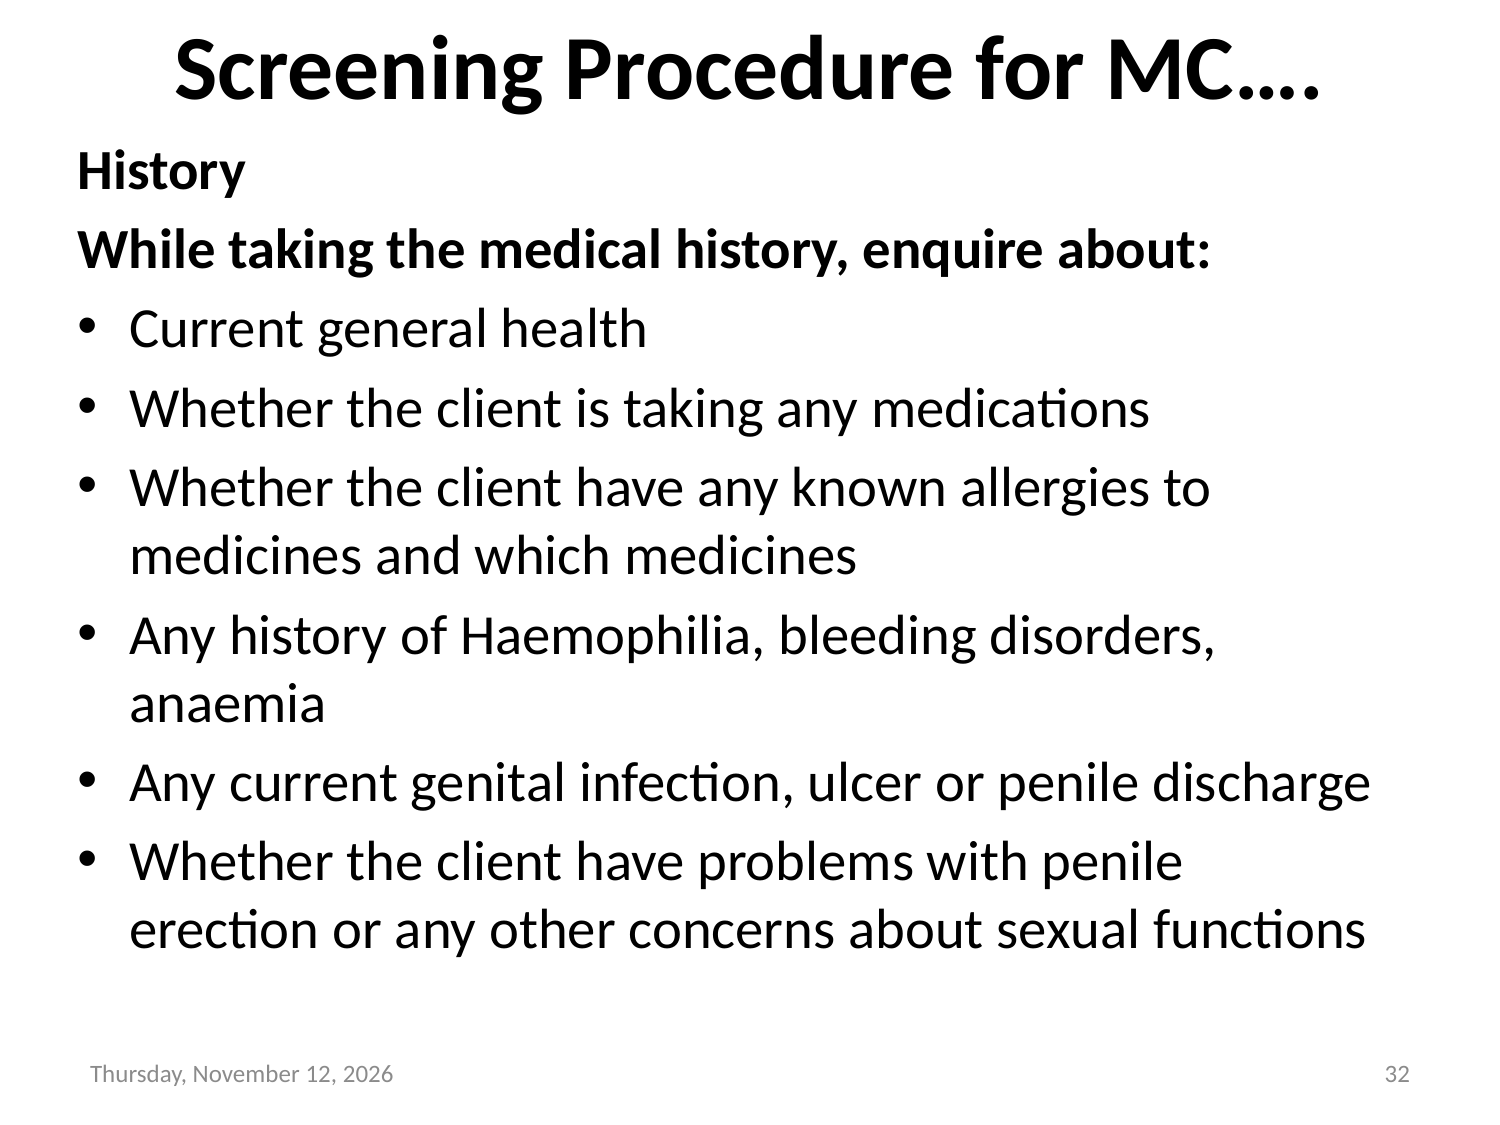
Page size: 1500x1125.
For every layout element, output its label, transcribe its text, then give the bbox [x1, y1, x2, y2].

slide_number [75, 1042, 425, 1103]
slide_number 32 [1074, 1042, 1425, 1103]
list History While taking the medical history, enquire about: Current general health Whether the client is taking any medications Whether the client have any known allergies to medicines and which medicines Any history of Haemophilia, bleeding disorders, anaemia Any current genital infection, ulcer or penile discharge Whether the client have problems with penile erection or any other concerns about sexual functions [62, 125, 1400, 1025]
title Screening Procedure for MC…. [75, 0, 1425, 125]
